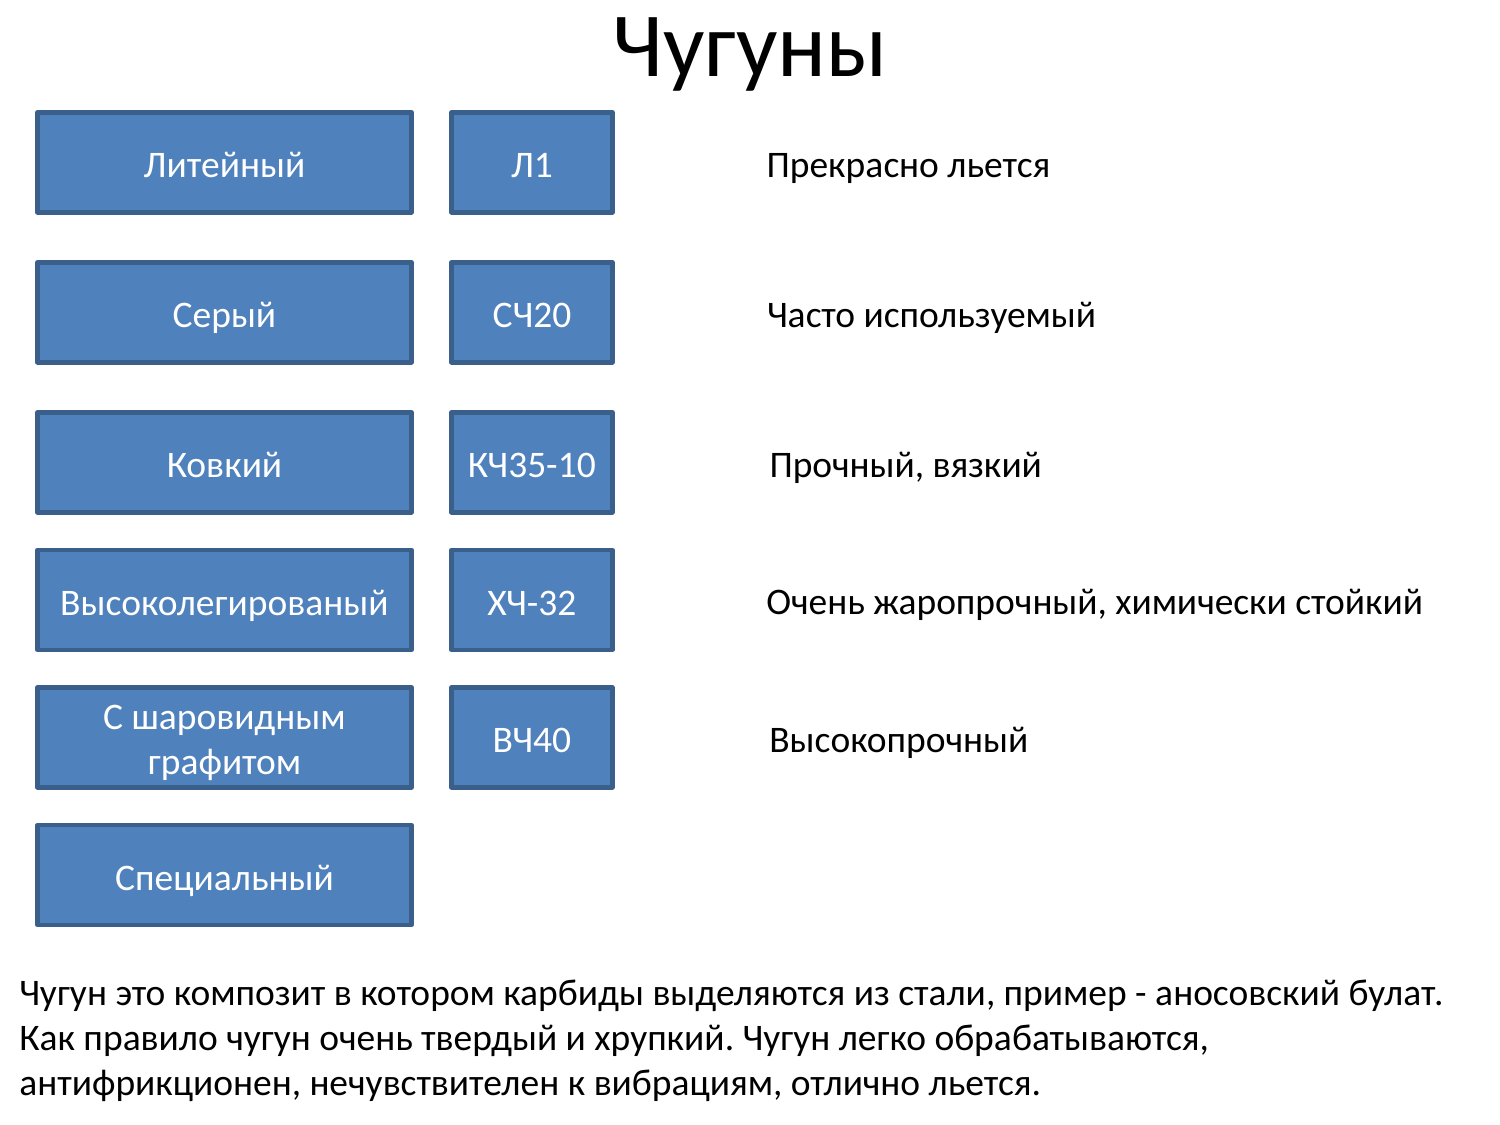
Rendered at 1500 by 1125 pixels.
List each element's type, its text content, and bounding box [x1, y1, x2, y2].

text_box Очень жаропрочный, химически стойкий [751, 569, 1439, 630]
text_box ХЧ-32 [449, 548, 615, 652]
text_box ВЧ40 [449, 685, 615, 790]
text_box Прочный, вязкий [754, 432, 1058, 492]
text_box С шаровидным графитом [35, 685, 414, 790]
text_box Специальный [35, 823, 414, 927]
text_box Л1 [449, 110, 615, 215]
text_box Прекрасно льется [751, 132, 1066, 192]
title Чугуны [75, 0, 1425, 105]
text_box СЧ20 [449, 260, 615, 365]
text_box Часто используемый [752, 282, 1112, 342]
text_box Литейный [35, 110, 414, 215]
text_box Ковкий [35, 410, 414, 515]
text_box Чугун это композит в котором карбиды выделяются из стали, пример - аносовский булат. Как правило чугун очень твердый и хрупкий. Чугун легко обрабатываются, антифрикционен, нечувствителен к вибрациям, отлично льется. [4, 961, 1474, 1111]
text_box Высокопрочный [754, 707, 1044, 767]
text_box Высоколегированый [35, 548, 414, 652]
text_box Серый [35, 260, 414, 365]
text_box КЧ35-10 [449, 410, 615, 515]
